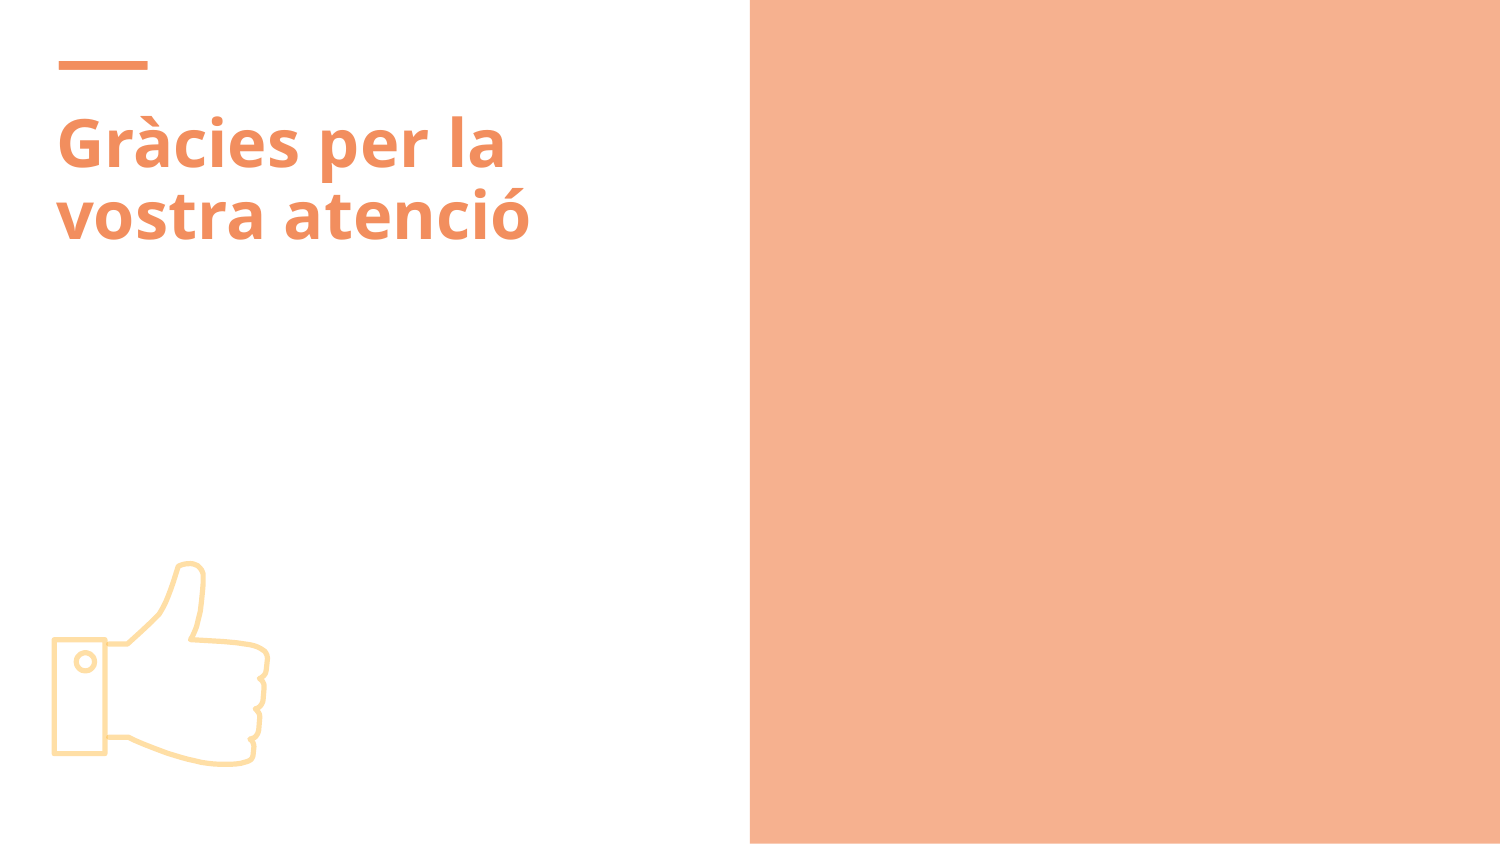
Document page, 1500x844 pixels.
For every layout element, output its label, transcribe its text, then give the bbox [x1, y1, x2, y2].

title Gràcies per la vostra atenció [41, 102, 579, 387]
text_box [58, 60, 148, 71]
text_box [54, 563, 268, 765]
